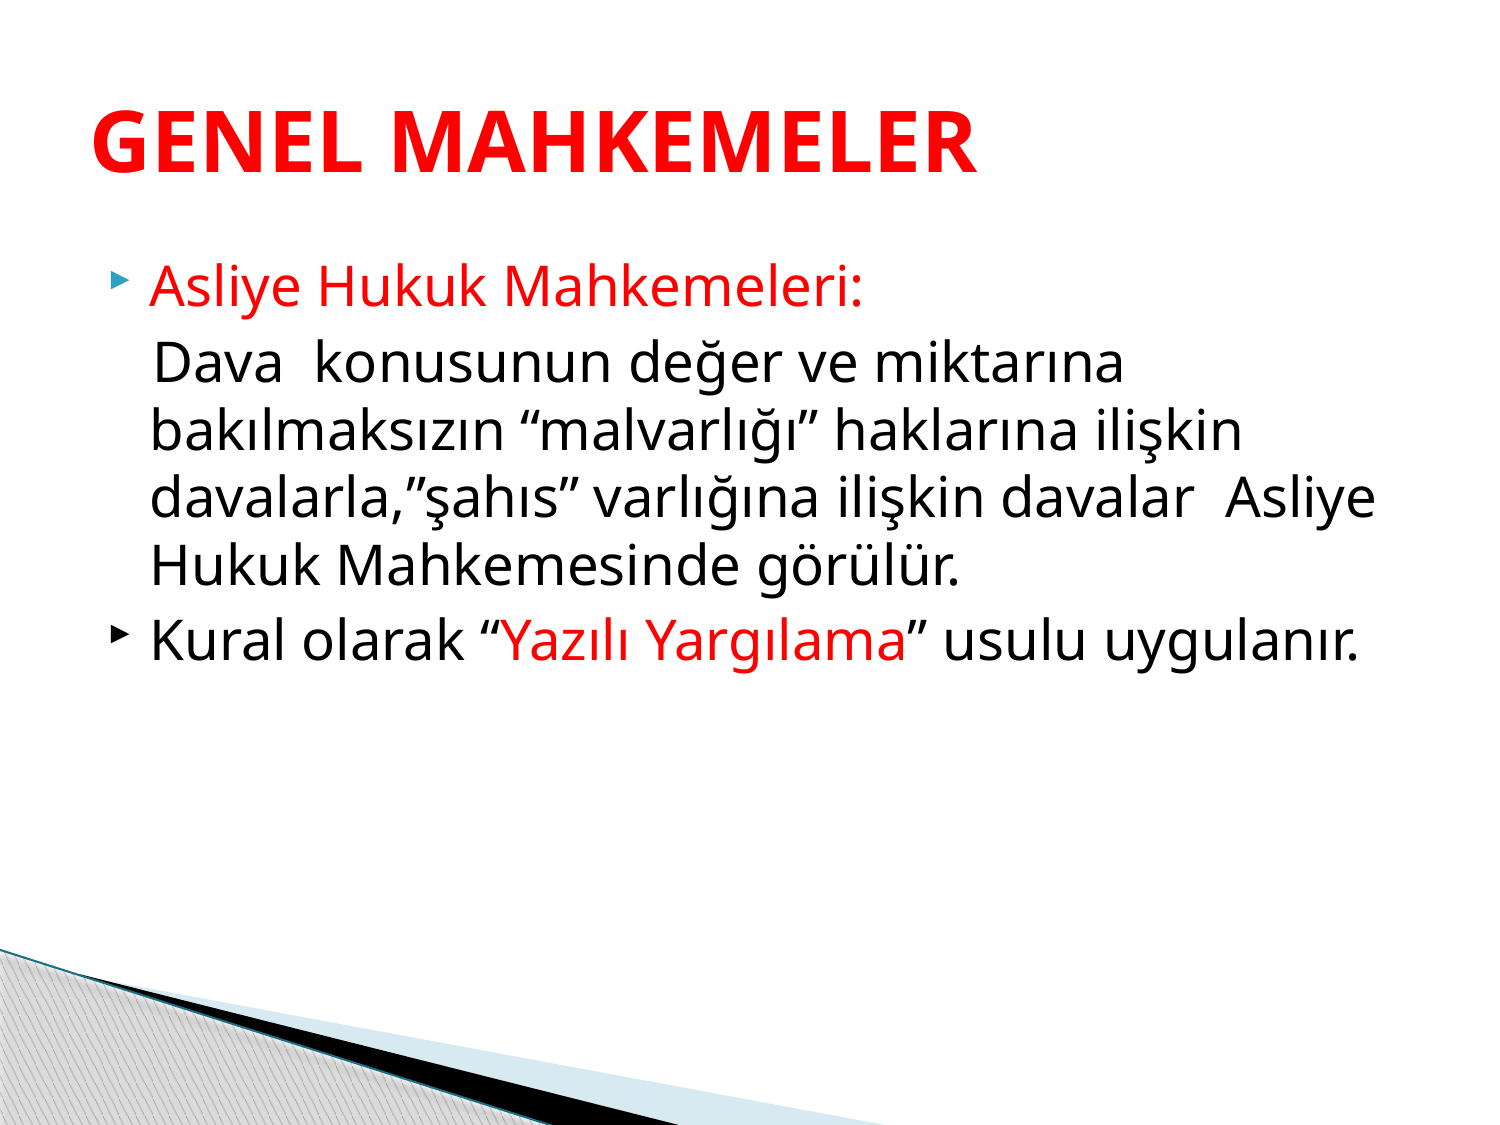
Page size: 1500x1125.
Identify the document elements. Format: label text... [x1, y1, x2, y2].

title GENEL MAHKEMELER [75, 45, 1425, 233]
list Asliye Hukuk Mahkemeleri: Dava konusunun değer ve miktarına bakılmaksızın “malvarlığı” haklarına ilişkin davalarla,”şahıs” varlığına ilişkin davalar Asliye Hukuk Mahkemesinde görülür. Kural olarak “Yazılı Yargılama” usulu uygulanır. [75, 243, 1425, 986]
